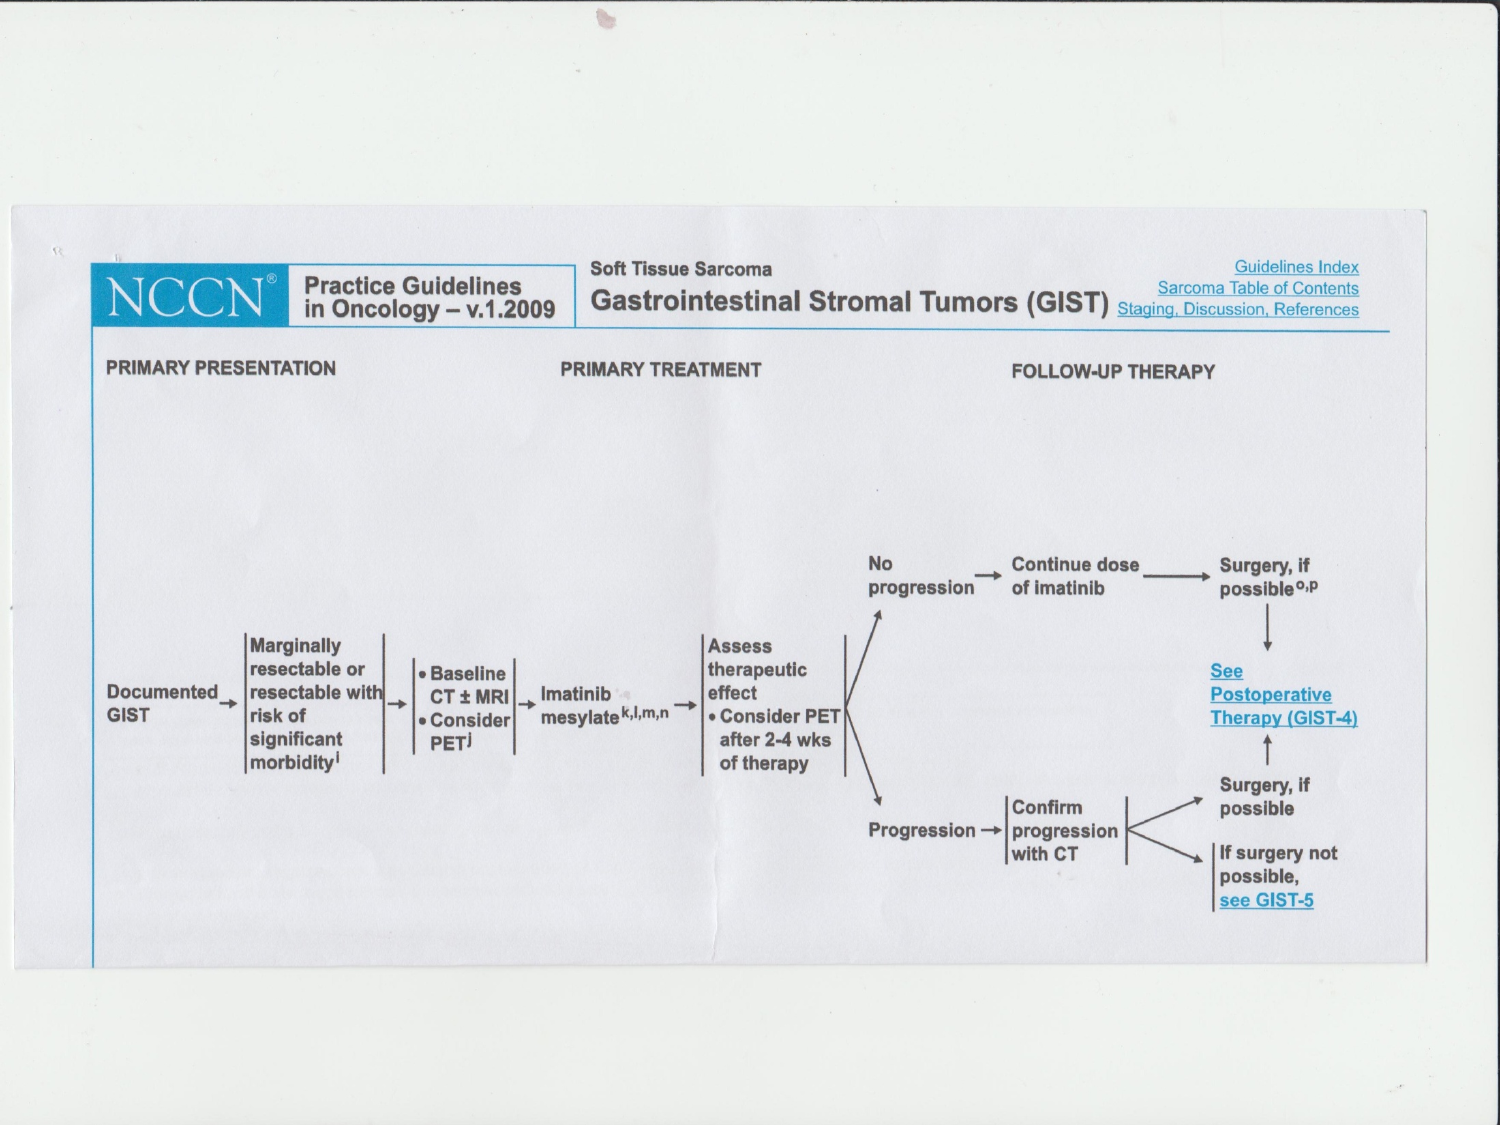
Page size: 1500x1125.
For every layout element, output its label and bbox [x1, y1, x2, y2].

list [0, 0, 1500, 1125]
